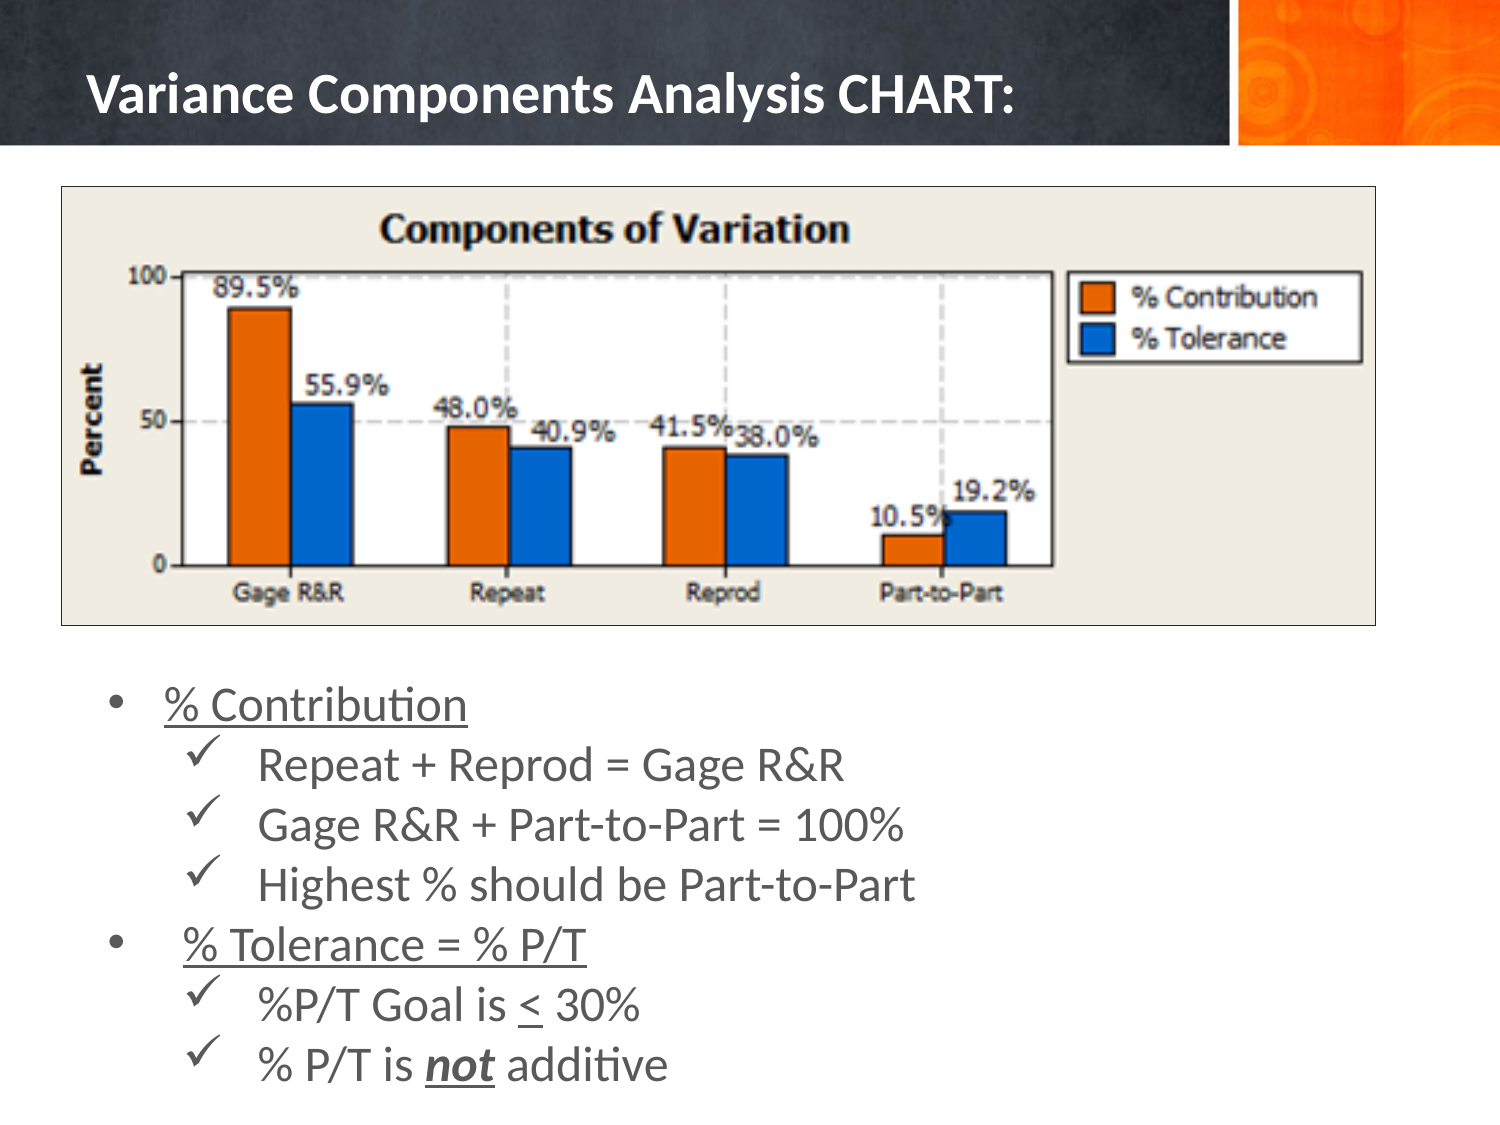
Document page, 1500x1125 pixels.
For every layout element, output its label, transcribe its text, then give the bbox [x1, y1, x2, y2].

picture [0, 0, 1500, 1125]
text_box % Contribution Repeat + Reprod = Gage R&R Gage R&R + Part-to-Part = 100% Highest % should be Part-to-Part % Tolerance = % P/T %P/T Goal is < 30% % P/T is not additive [93, 662, 1470, 1100]
title Variance Components Analysis CHART: [71, 12, 1163, 133]
